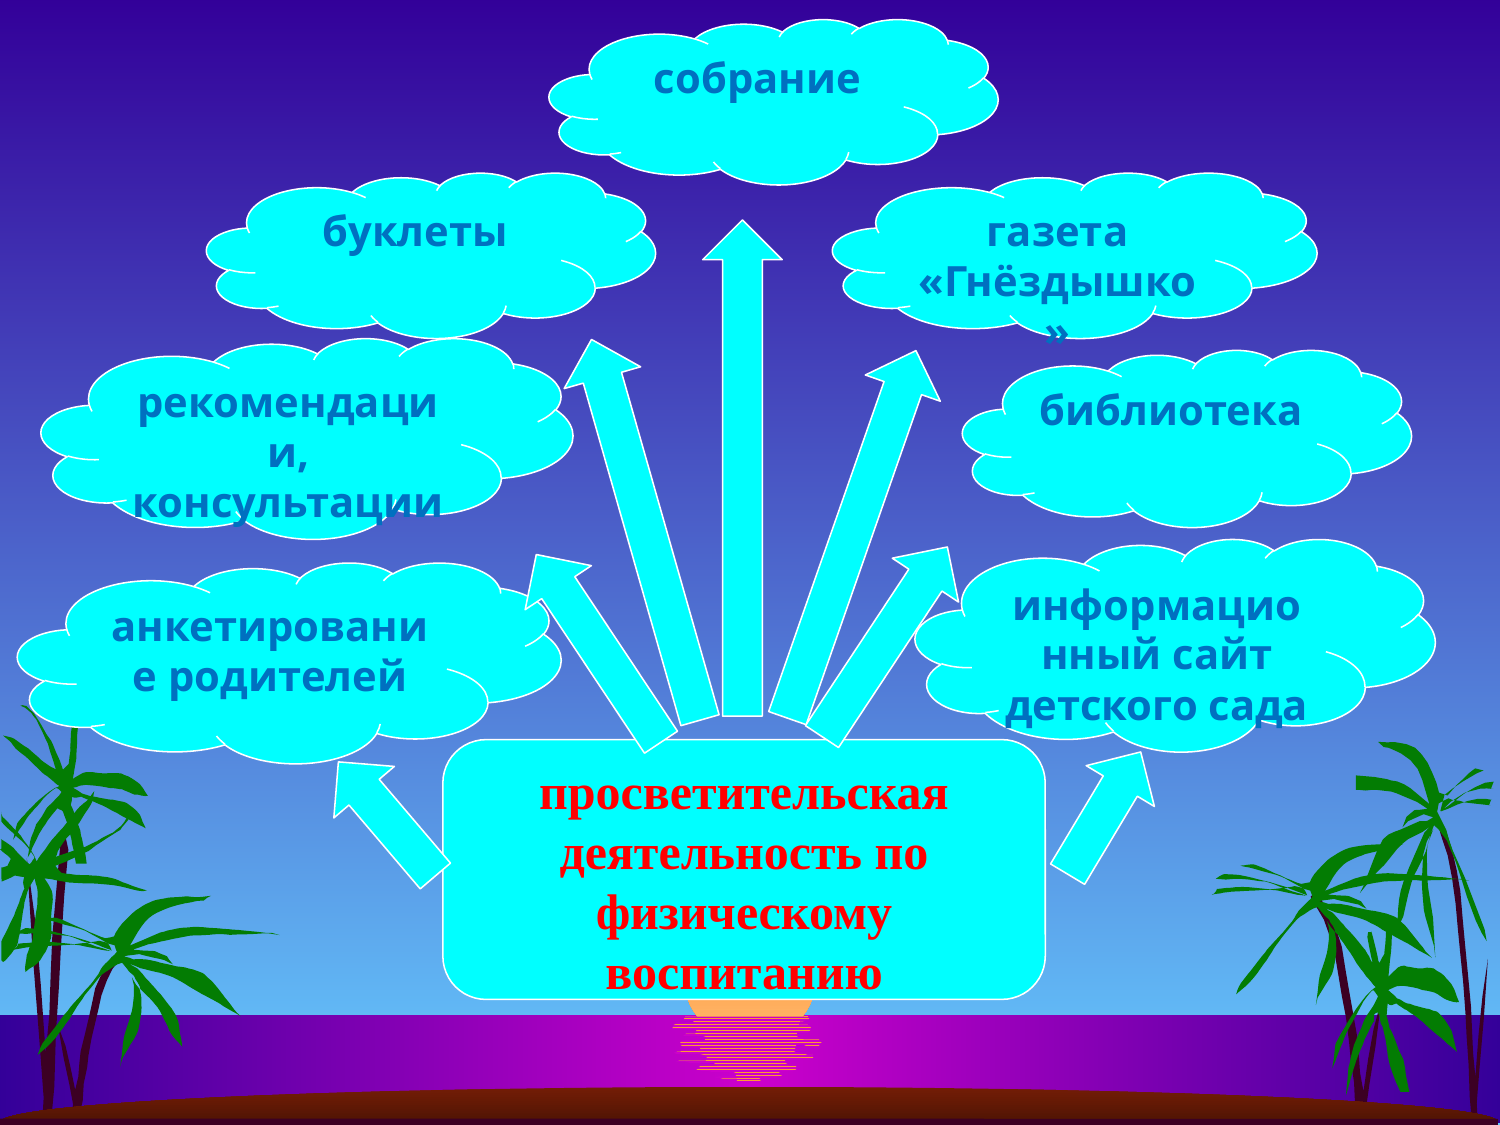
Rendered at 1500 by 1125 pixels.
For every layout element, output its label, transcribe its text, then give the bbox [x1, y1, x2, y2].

text_box рекомендации, консультации [40, 338, 574, 540]
text_box [333, 761, 451, 889]
text_box газета «Гнёздышко» [832, 173, 1318, 339]
text_box [702, 219, 783, 717]
text_box библиотека [962, 350, 1412, 528]
text_box собрание [548, 19, 999, 186]
text_box [768, 350, 941, 725]
text_box [525, 554, 678, 754]
text_box анкетирование родителей [17, 563, 562, 764]
text_box [1050, 751, 1155, 885]
text_box буклеты [206, 173, 656, 339]
text_box [564, 339, 720, 726]
text_box информационный сайт детского сада [914, 539, 1436, 753]
text_box просветительская деятельность по физическому воспитанию [442, 739, 1046, 1000]
text_box [805, 546, 959, 748]
